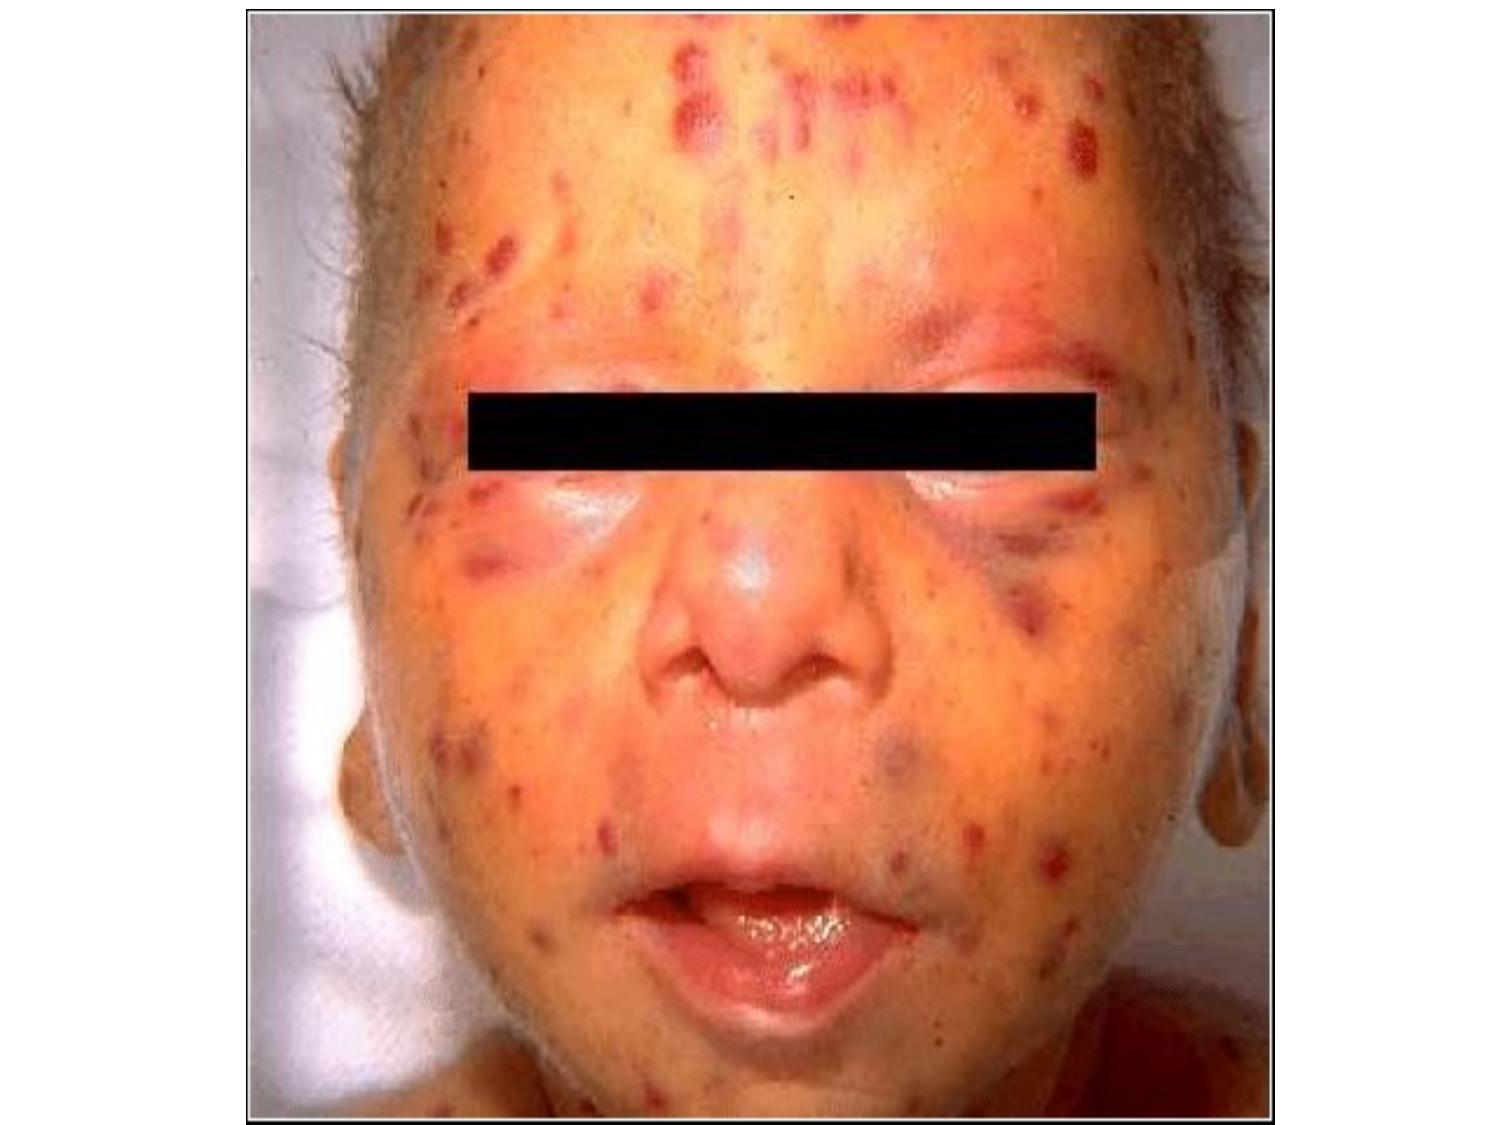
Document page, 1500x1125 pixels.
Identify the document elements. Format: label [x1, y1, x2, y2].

picture [245, 9, 1276, 1125]
